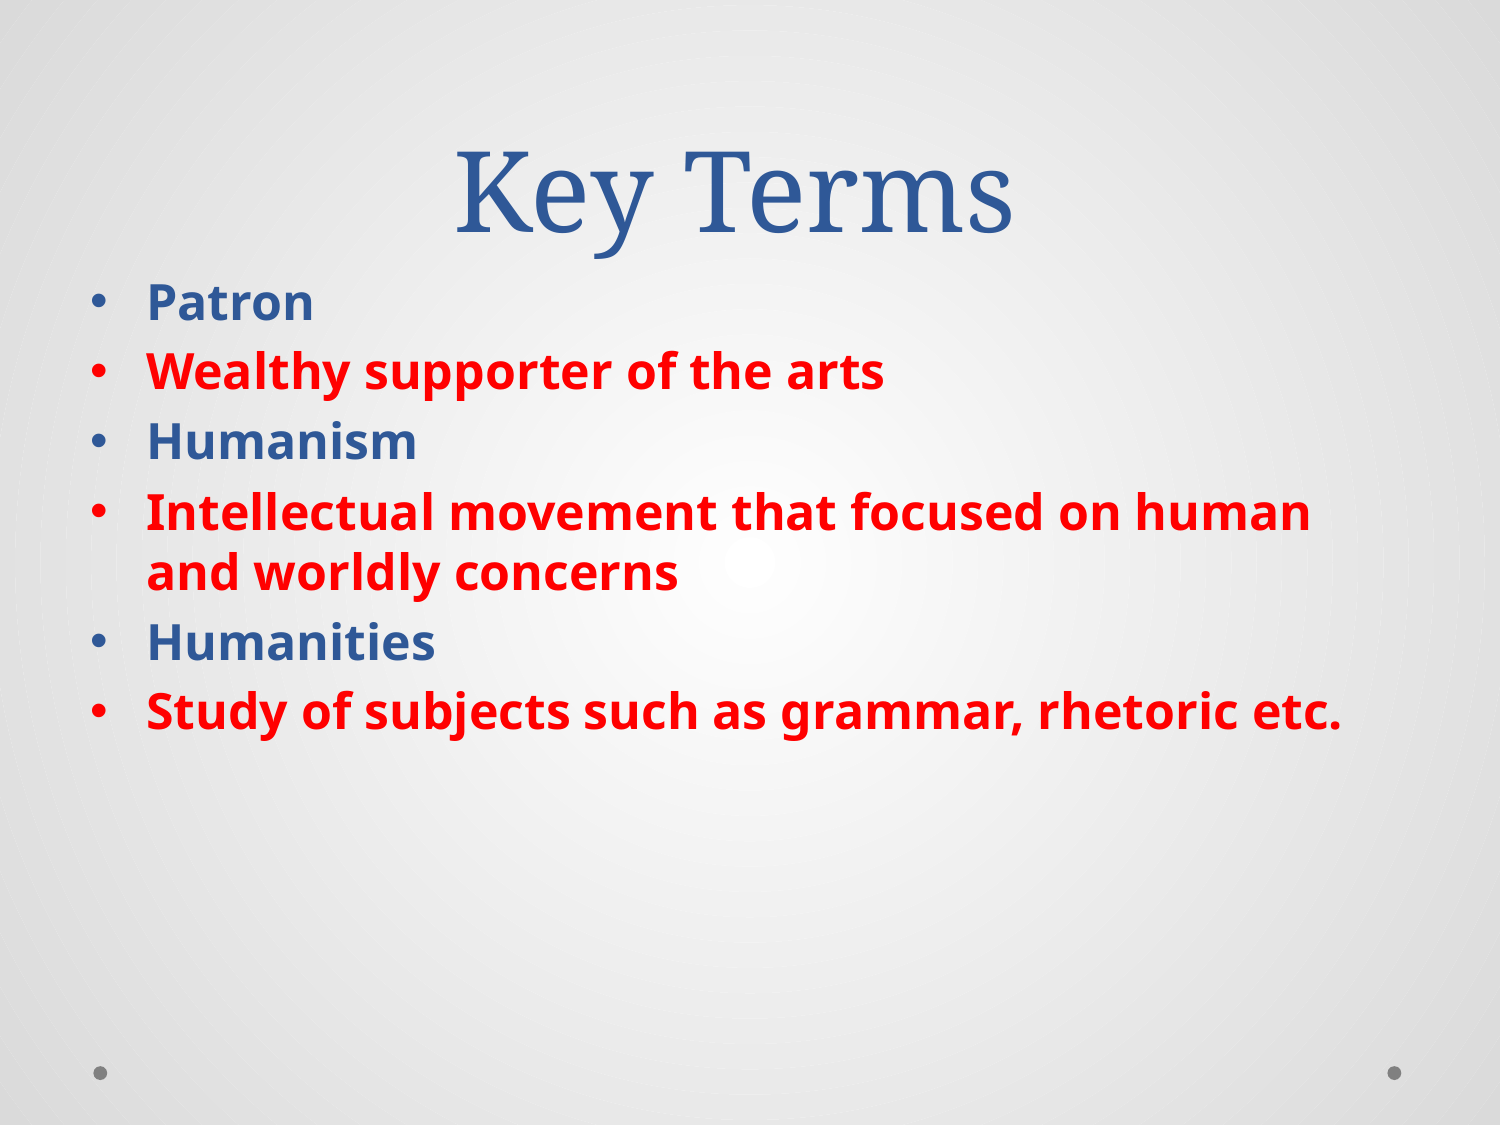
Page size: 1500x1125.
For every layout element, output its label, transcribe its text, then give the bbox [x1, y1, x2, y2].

list Patron Wealthy supporter of the arts Humanism Intellectual movement that focused on human and worldly concerns Humanities Study of subjects such as grammar, rhetoric etc. [75, 262, 1425, 1005]
title Key Terms [75, 0, 1425, 262]
